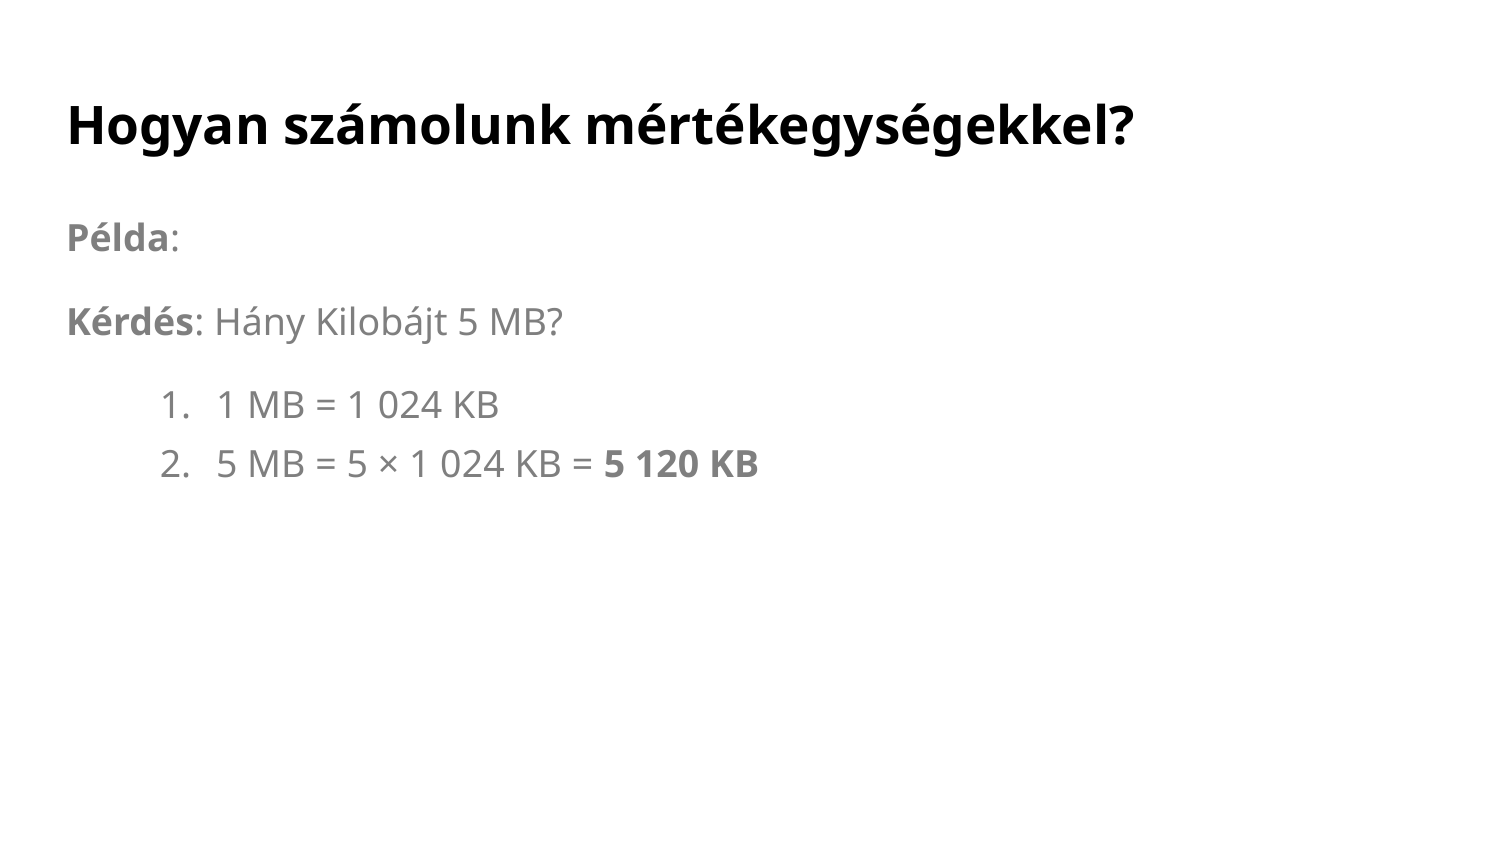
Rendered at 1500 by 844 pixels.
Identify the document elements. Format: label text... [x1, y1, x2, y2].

title Hogyan számolunk mértékegységekkel? [51, 72, 1449, 176]
list Példa: Kérdés: Hány Kilobájt 5 MB? 1 MB = 1 024 KB 5 MB = 5 × 1 024 KB = 5 120 KB [51, 189, 1449, 750]
